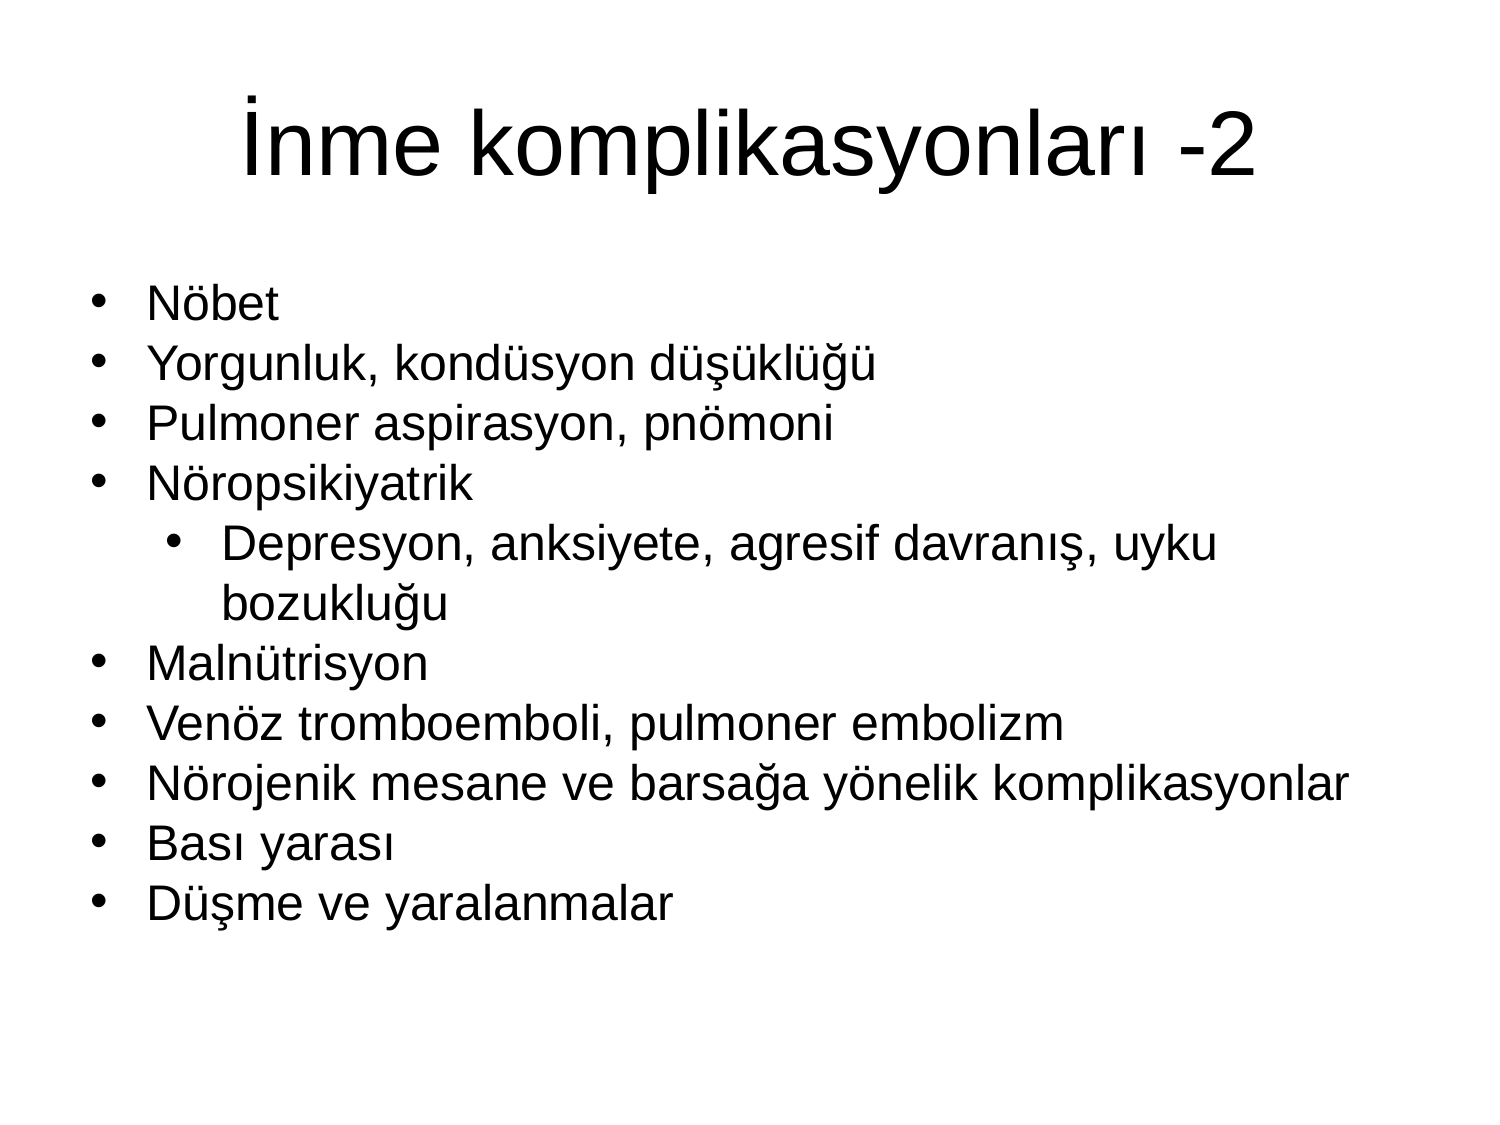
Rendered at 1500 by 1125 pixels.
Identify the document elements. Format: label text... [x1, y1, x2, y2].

title İnme komplikasyonları -2 [74, 44, 1426, 233]
list Nöbet Yorgunluk, kondüsyon düşüklüğü Pulmoner aspirasyon, pnömoni Nöropsikiyatrik Depresyon, anksiyete, agresif davranış, uyku bozukluğu Malnütrisyon Venöz tromboemboli, pulmoner embolizm Nörojenik mesane ve barsağa yönelik komplikasyonlar Bası yarası Düşme ve yaralanmalar [74, 262, 1426, 1006]
